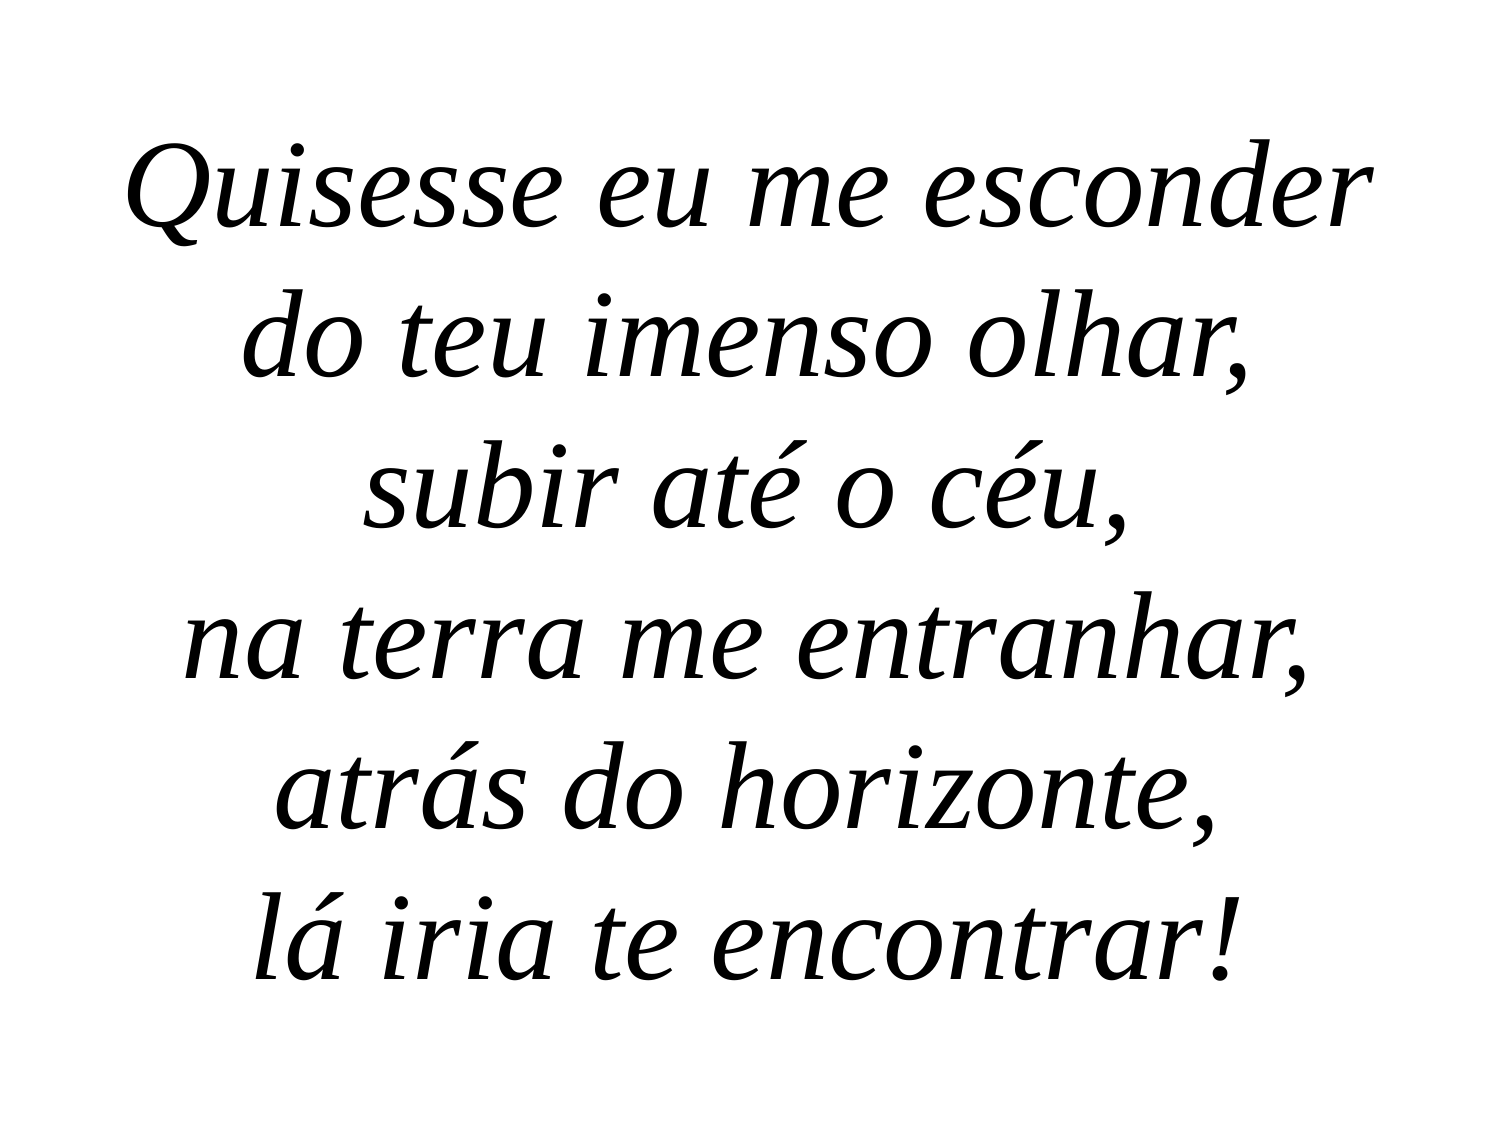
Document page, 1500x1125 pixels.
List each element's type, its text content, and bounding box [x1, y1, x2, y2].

list Quisesse eu me esconder do teu imenso olhar, subir até o céu, na terra me entranhar, atrás do horizonte, lá iria te encontrar! [36, 53, 1460, 1072]
